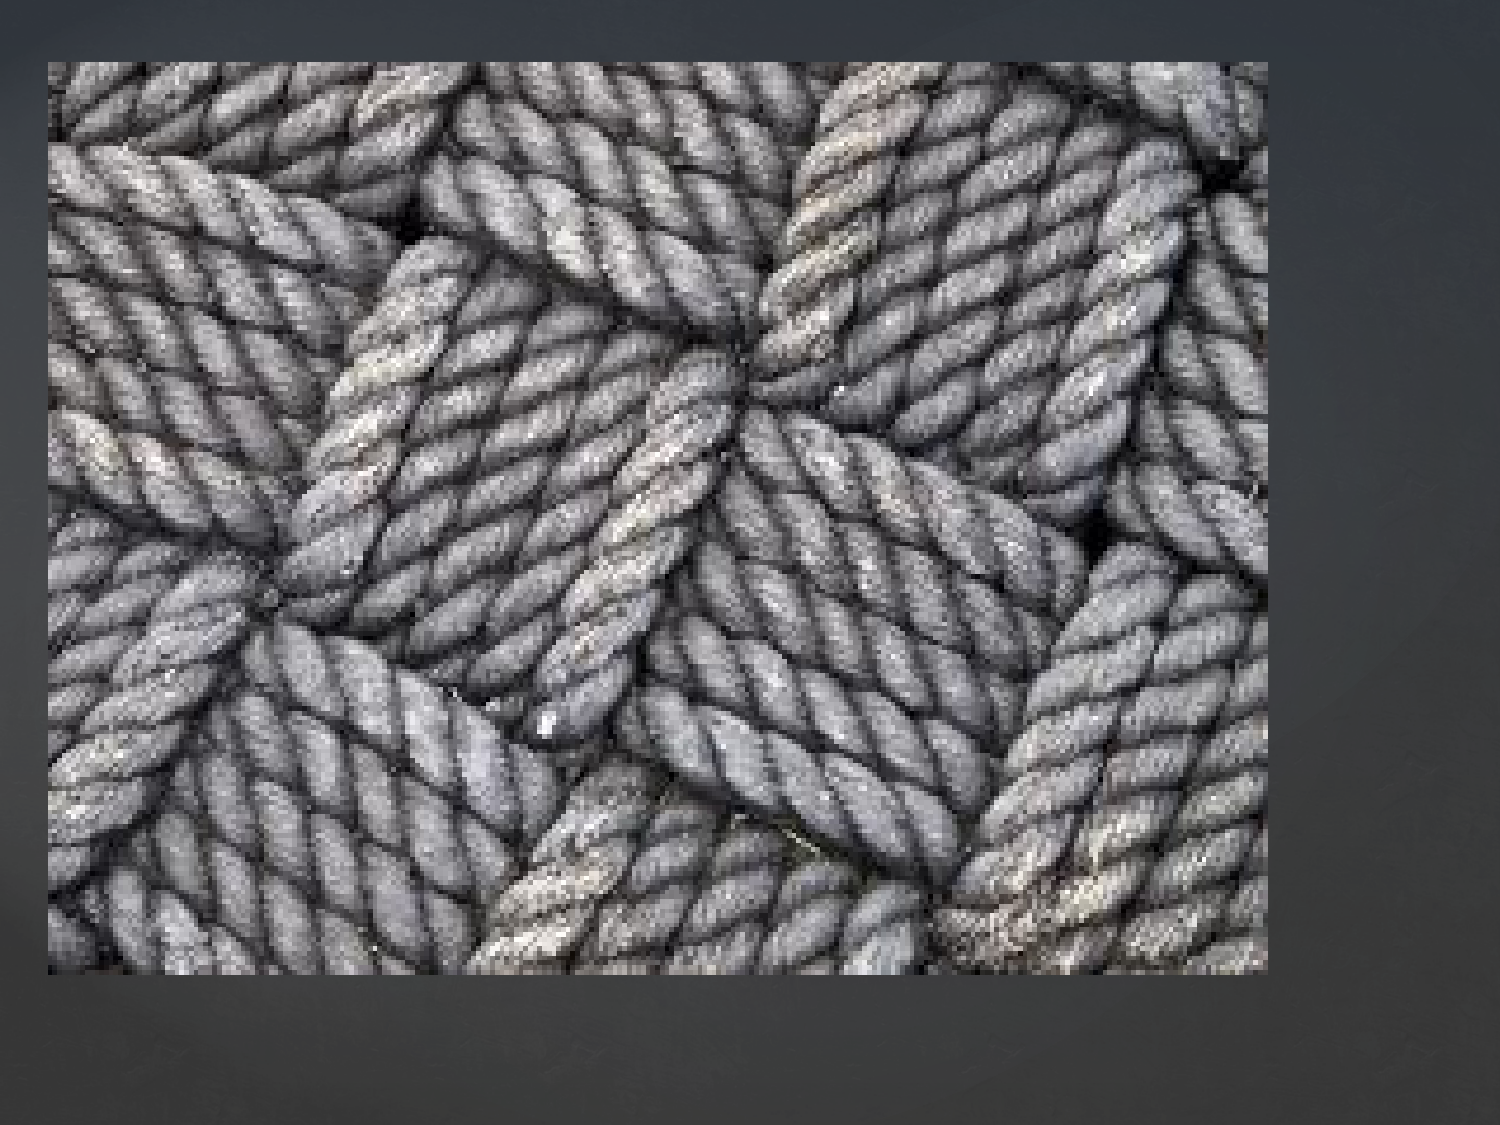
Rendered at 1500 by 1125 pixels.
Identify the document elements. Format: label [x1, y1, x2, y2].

list [48, 61, 1268, 976]
